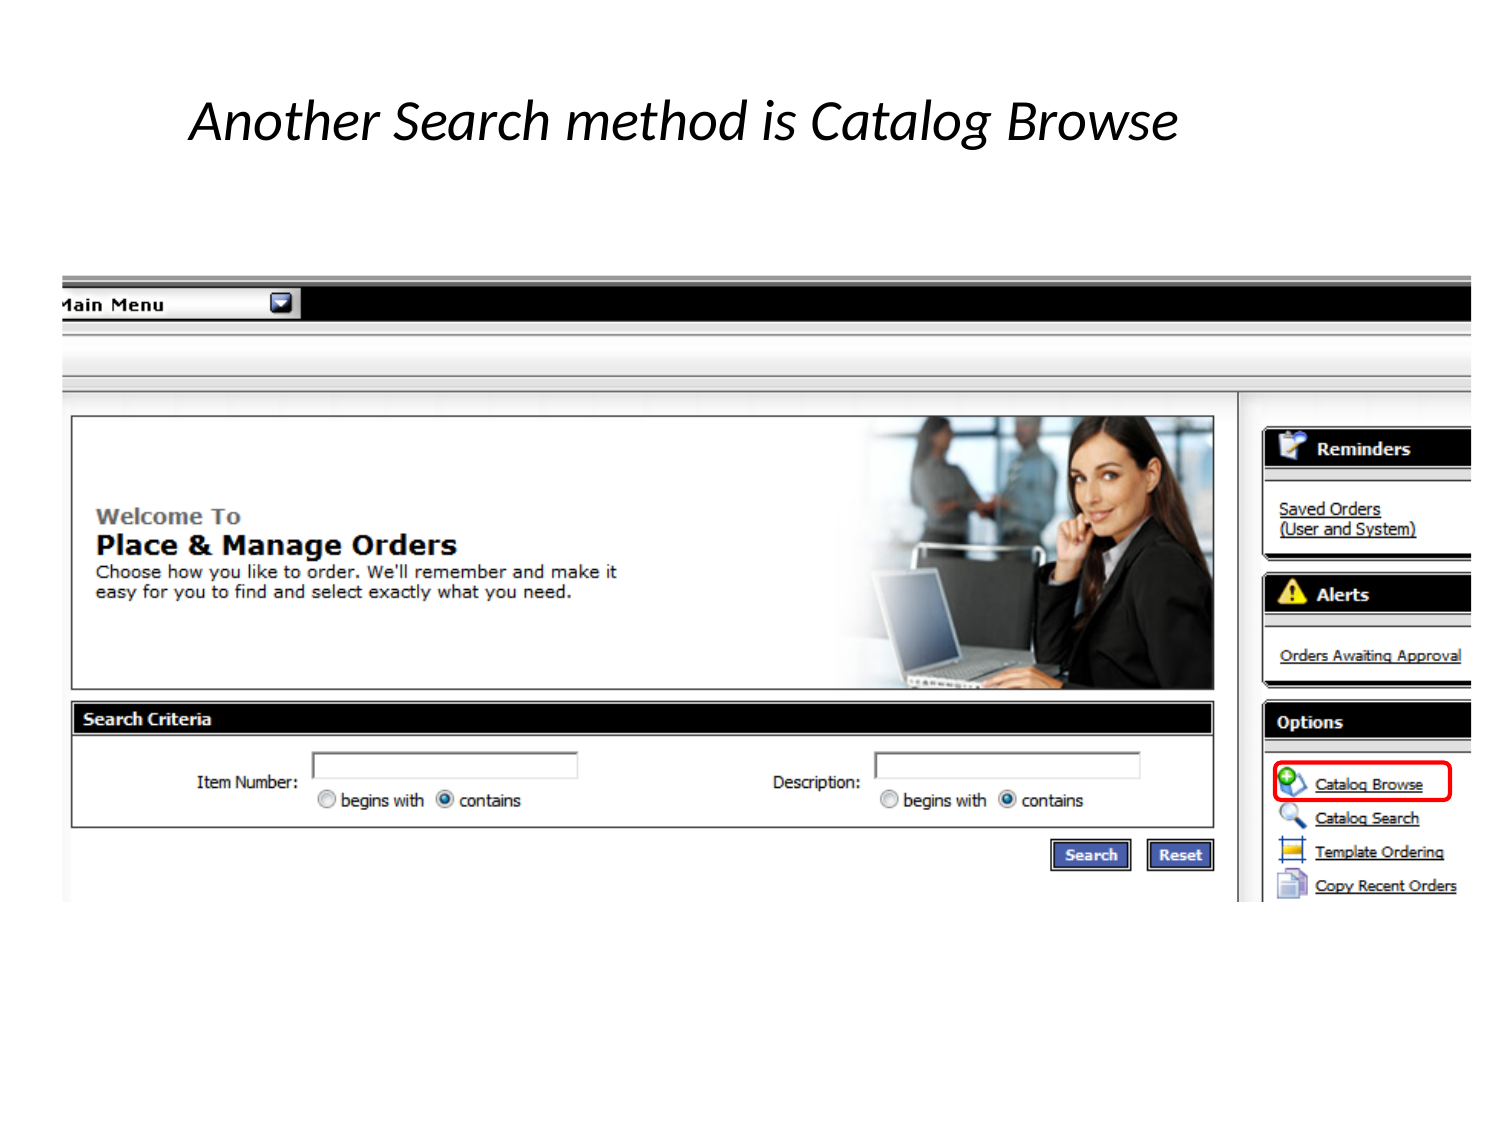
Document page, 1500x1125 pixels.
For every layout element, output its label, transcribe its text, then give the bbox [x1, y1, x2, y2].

text_box Another Search method is Catalog Browse [174, 75, 1413, 205]
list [62, 274, 1472, 902]
